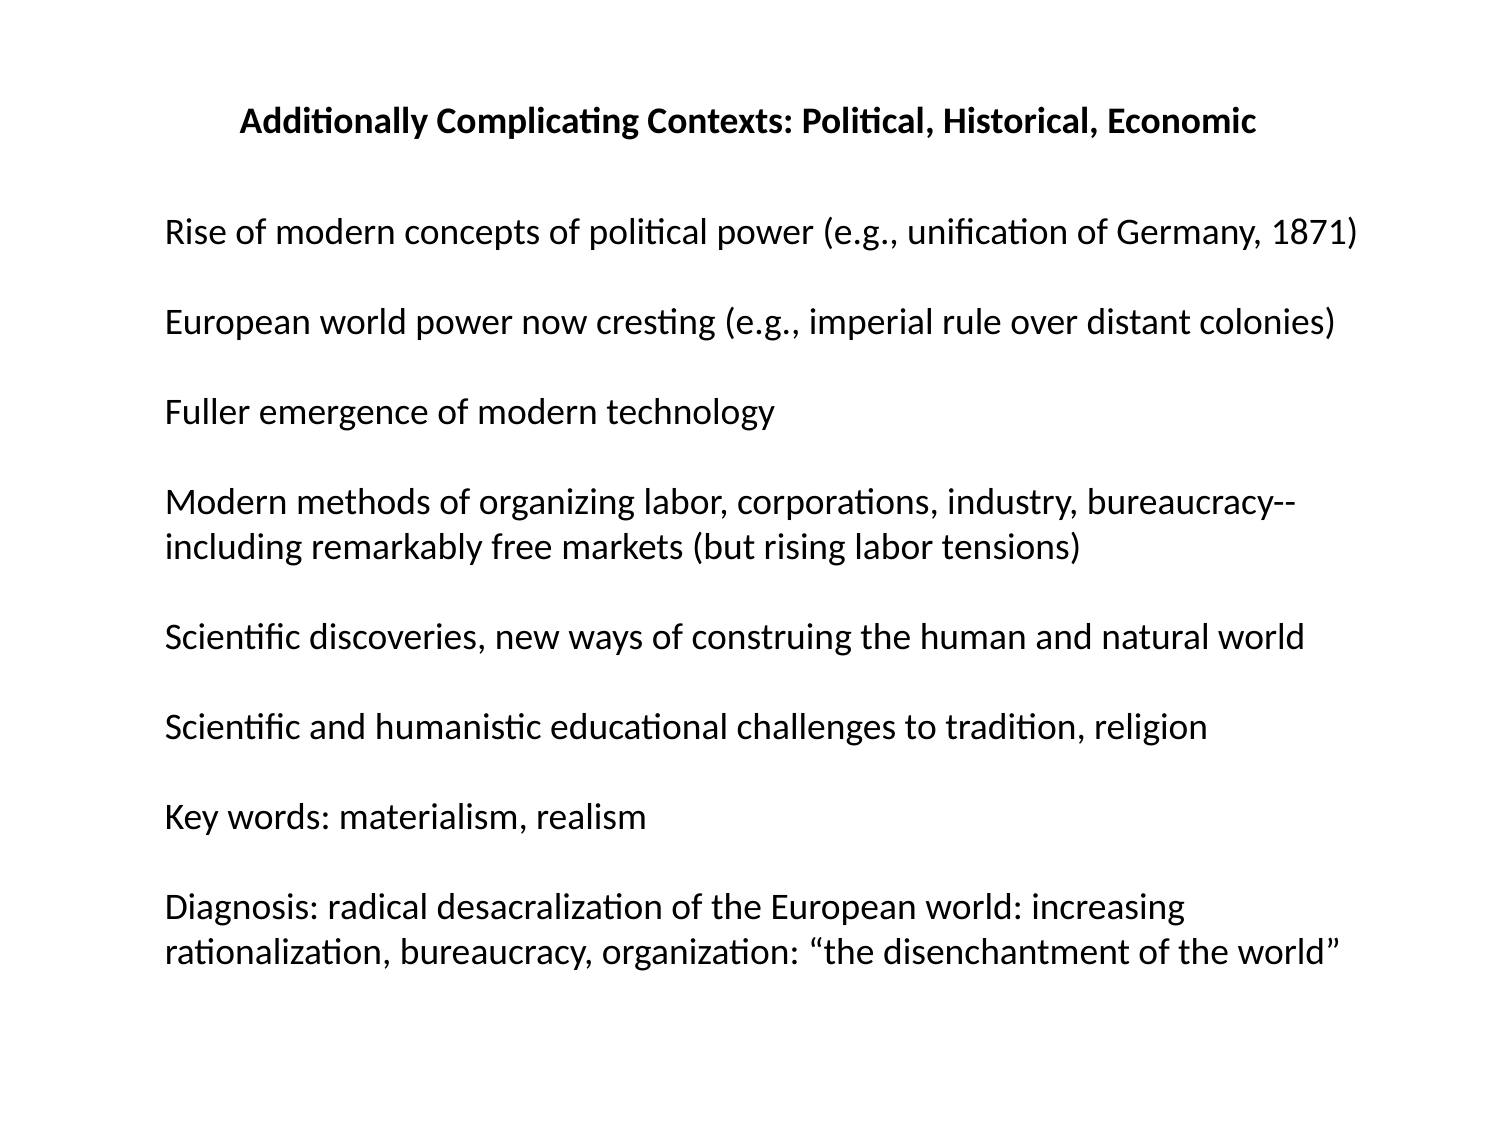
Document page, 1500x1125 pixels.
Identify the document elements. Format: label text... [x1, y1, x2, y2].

text_box Additionally Complicating Contexts: Political, Historical, Economic [224, 89, 1326, 149]
text_box Rise of modern concepts of political power (e.g., unification of Germany, 1871) European world power now cresting (e.g., imperial rule over distant colonies) Fuller emergence of modern technology Modern methods of organizing labor, corporations, industry, bureaucracy--including remarkably free markets (but rising labor tensions) Scientific discoveries, new ways of construing the human and natural world Scientific and humanistic educational challenges to tradition, religion Key words: materialism, realism Diagnosis: radical desacralization of the European world: increasing rationalization, bureaucracy, organization: “the disenchantment of the world” [150, 199, 1400, 980]
